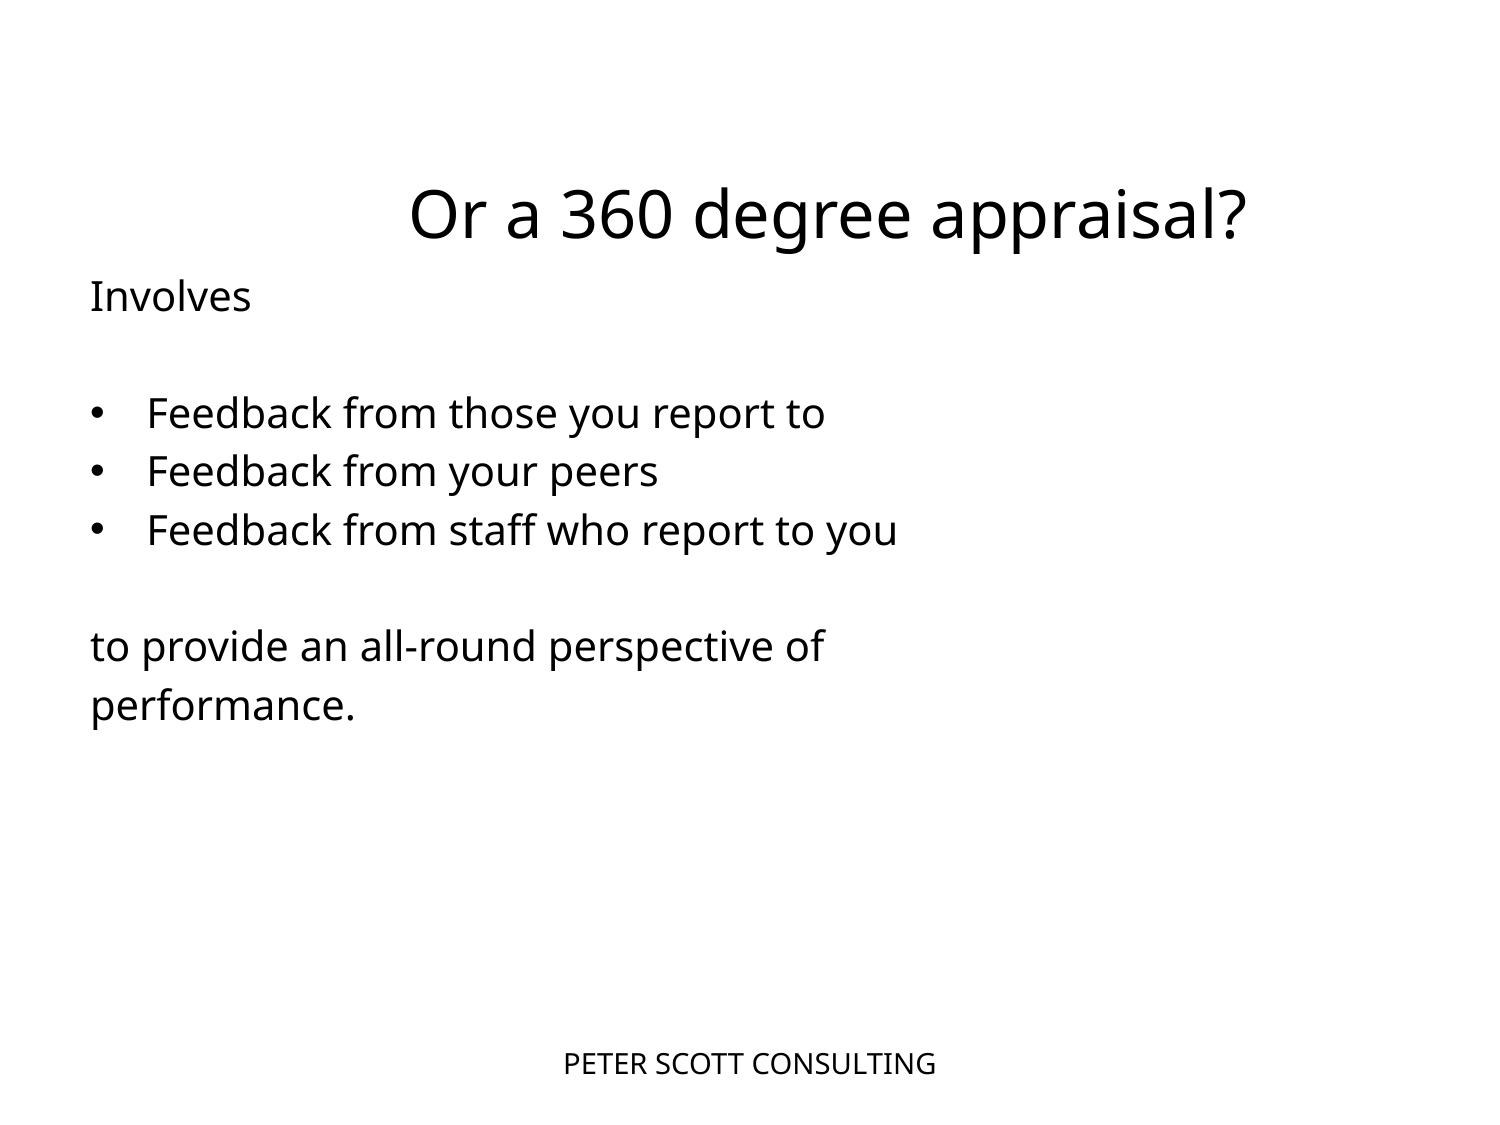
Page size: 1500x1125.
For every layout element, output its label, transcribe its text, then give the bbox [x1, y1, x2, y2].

text_box PETER SCOTT CONSULTING [512, 1024, 988, 1088]
list Involves Feedback from those you report to Feedback from your peers Feedback from staff who report to you to provide an all-round perspective of performance. [75, 262, 1425, 1005]
title Or a 360 degree appraisal? [188, 148, 1468, 275]
